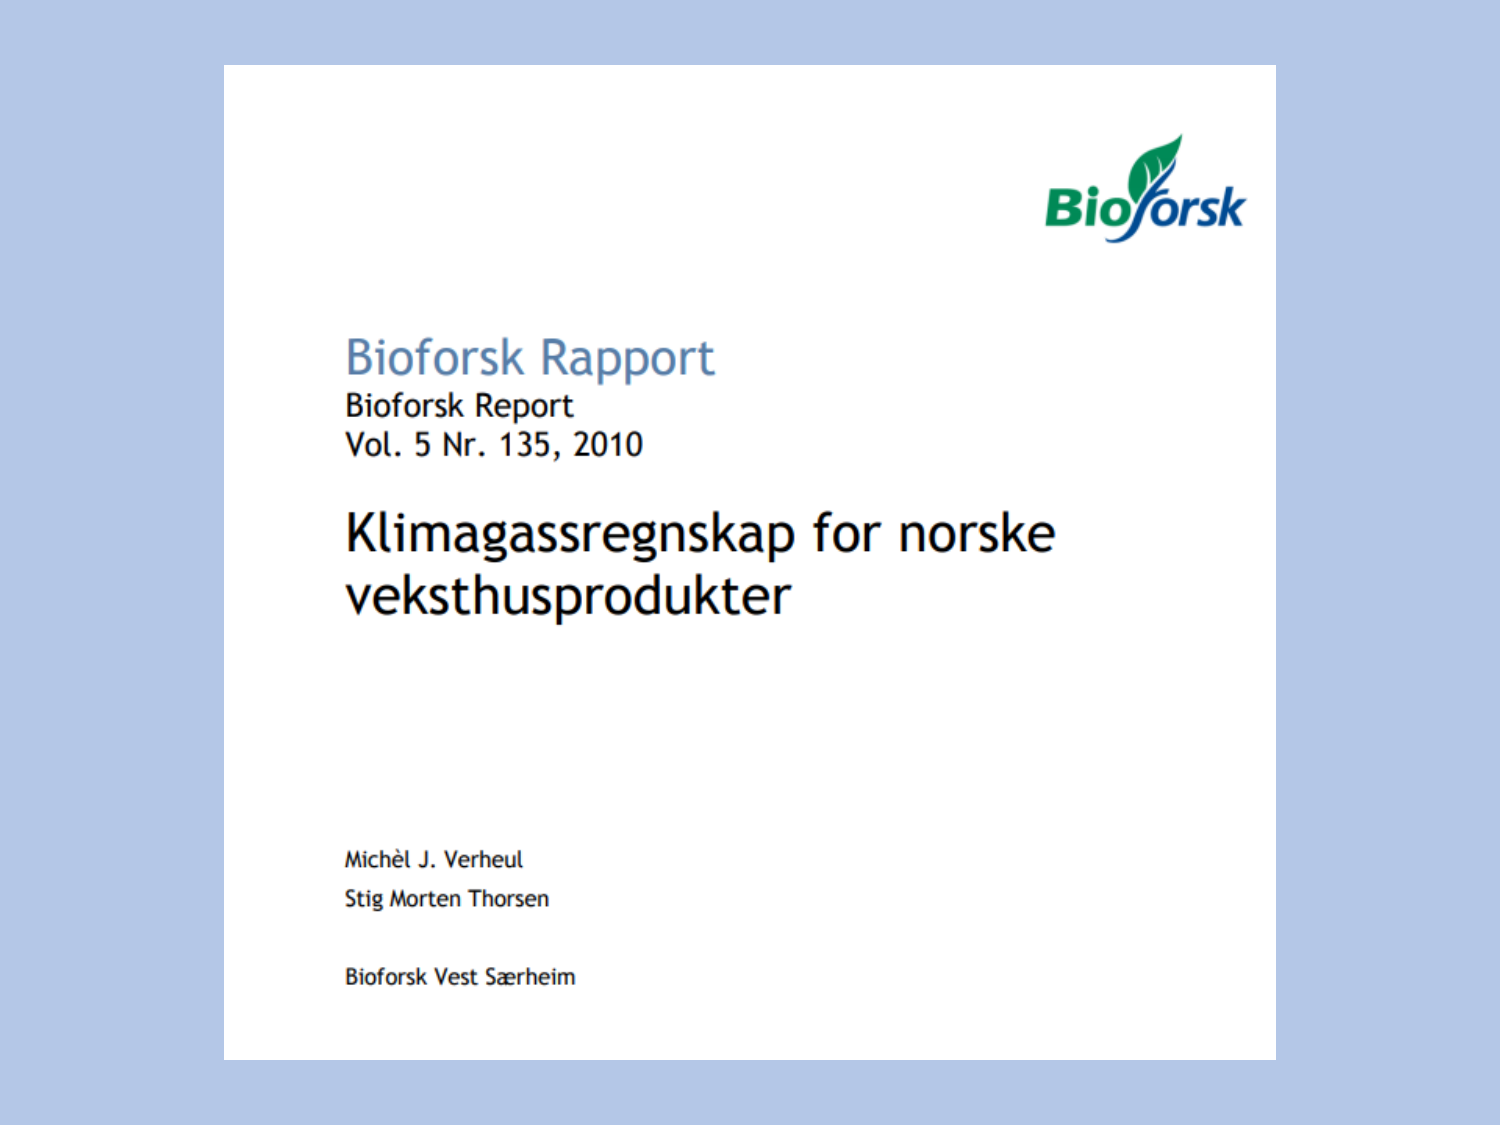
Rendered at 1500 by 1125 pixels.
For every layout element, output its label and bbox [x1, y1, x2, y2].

picture [224, 65, 1276, 1060]
